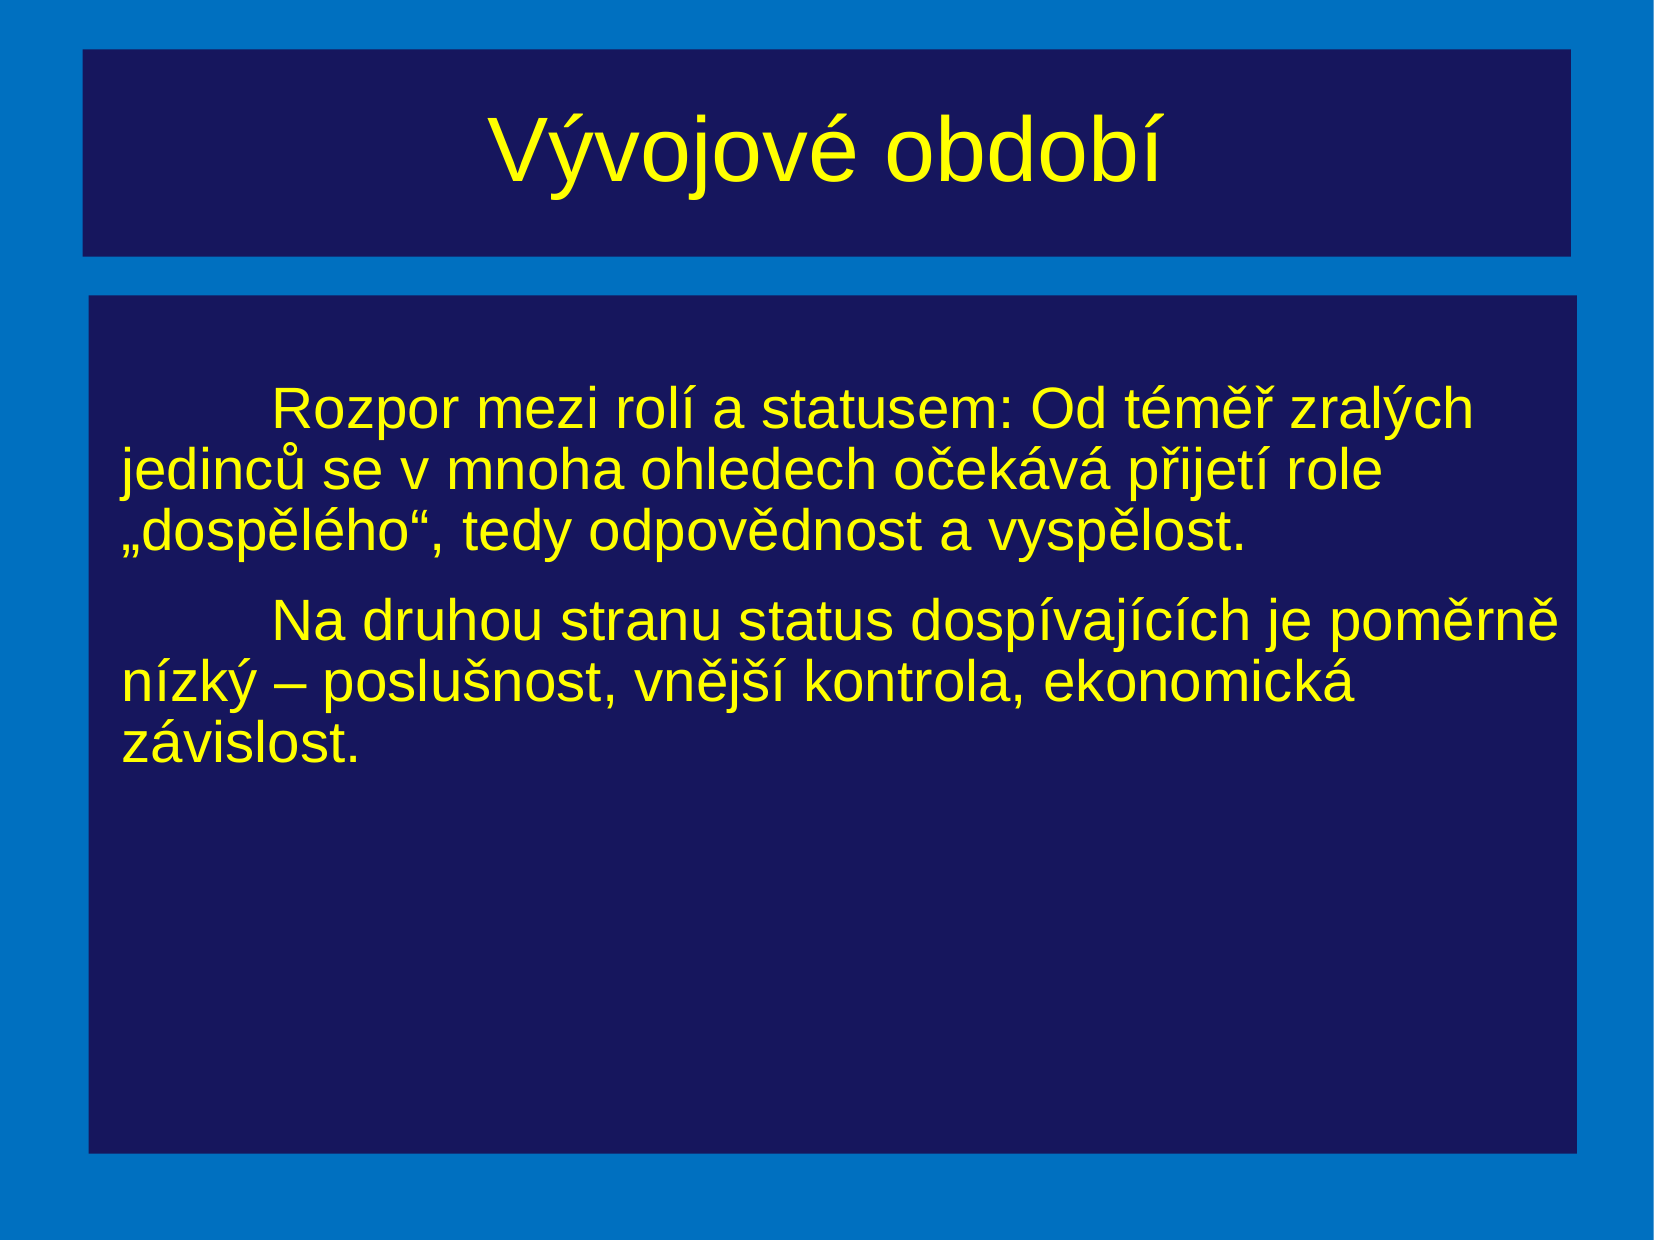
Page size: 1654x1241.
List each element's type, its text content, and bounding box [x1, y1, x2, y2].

title Vývojové období [82, 49, 1571, 257]
list Rozpor mezi rolí a statusem: Od téměř zralých jedinců se v mnoha ohledech očekává přijetí role „dospělého“, tedy odpovědnost a vyspělost. Na druhou stranu status dospívajících je poměrně nízký – poslušnost, vnější kontrola, ekonomická závislost. [88, 295, 1577, 1154]
